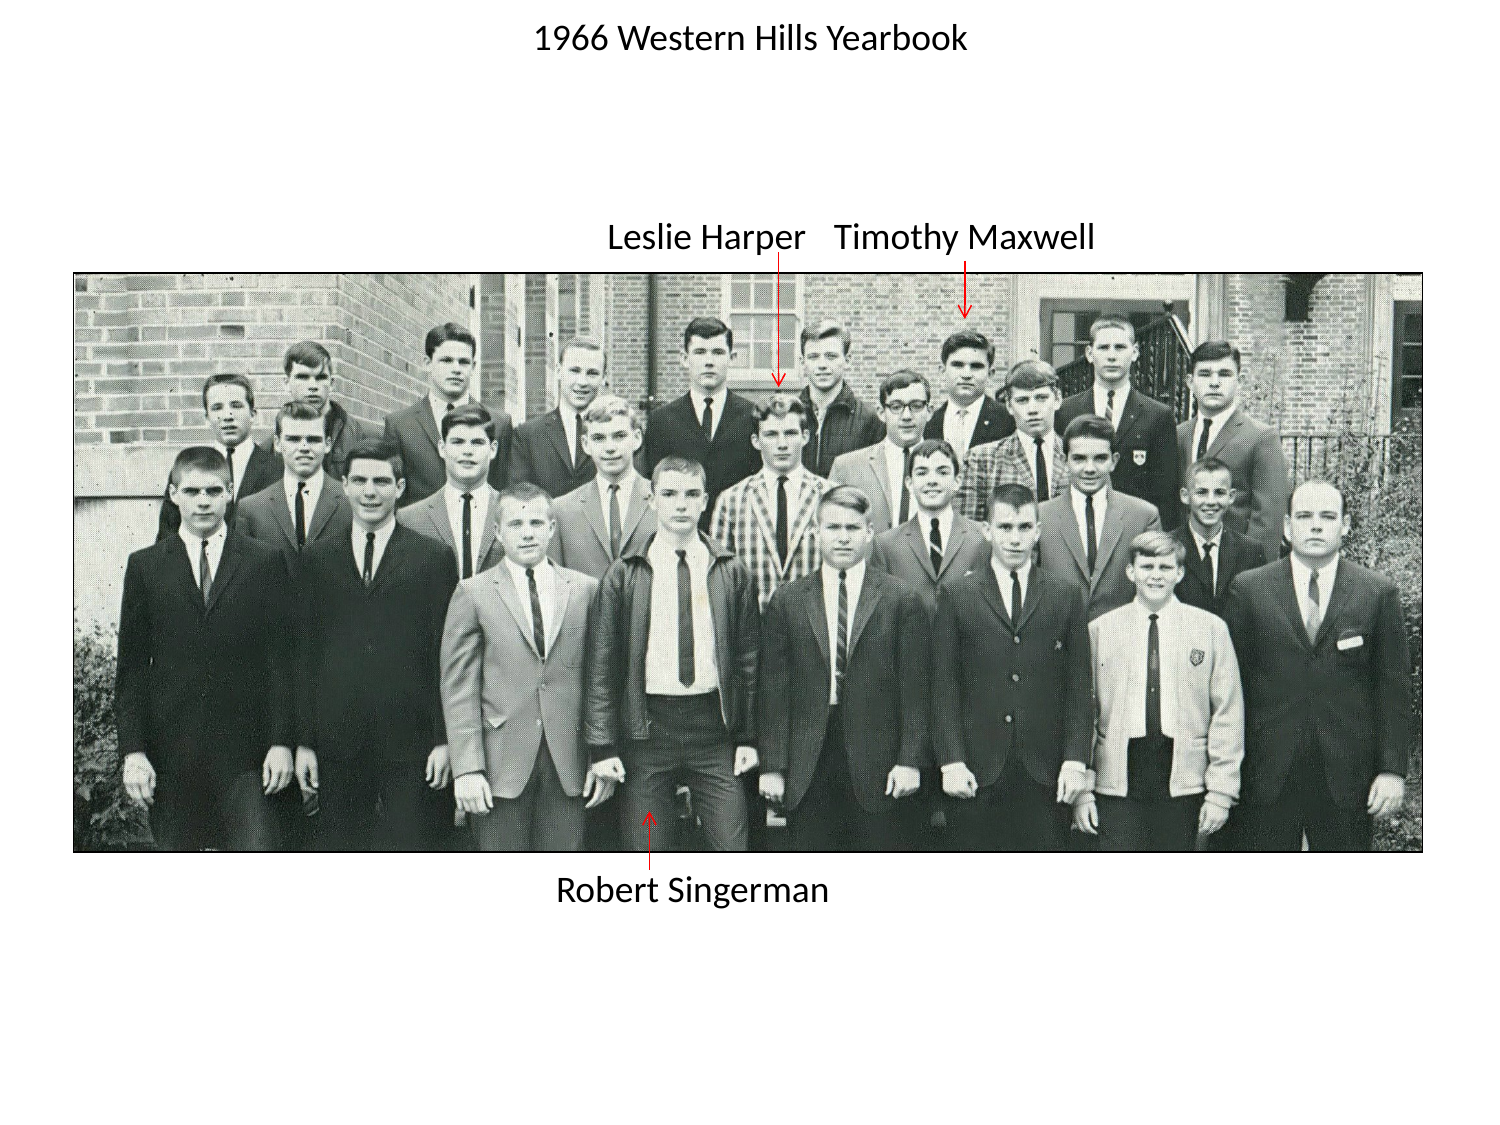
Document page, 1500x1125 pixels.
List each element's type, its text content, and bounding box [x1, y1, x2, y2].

text_box Leslie Harper [592, 205, 819, 265]
text_box Robert Singerman [541, 860, 845, 918]
text_box Timothy Maxwell [819, 205, 1111, 265]
text_box 1966 Western Hills Yearbook [518, 5, 984, 66]
picture [73, 273, 1422, 852]
